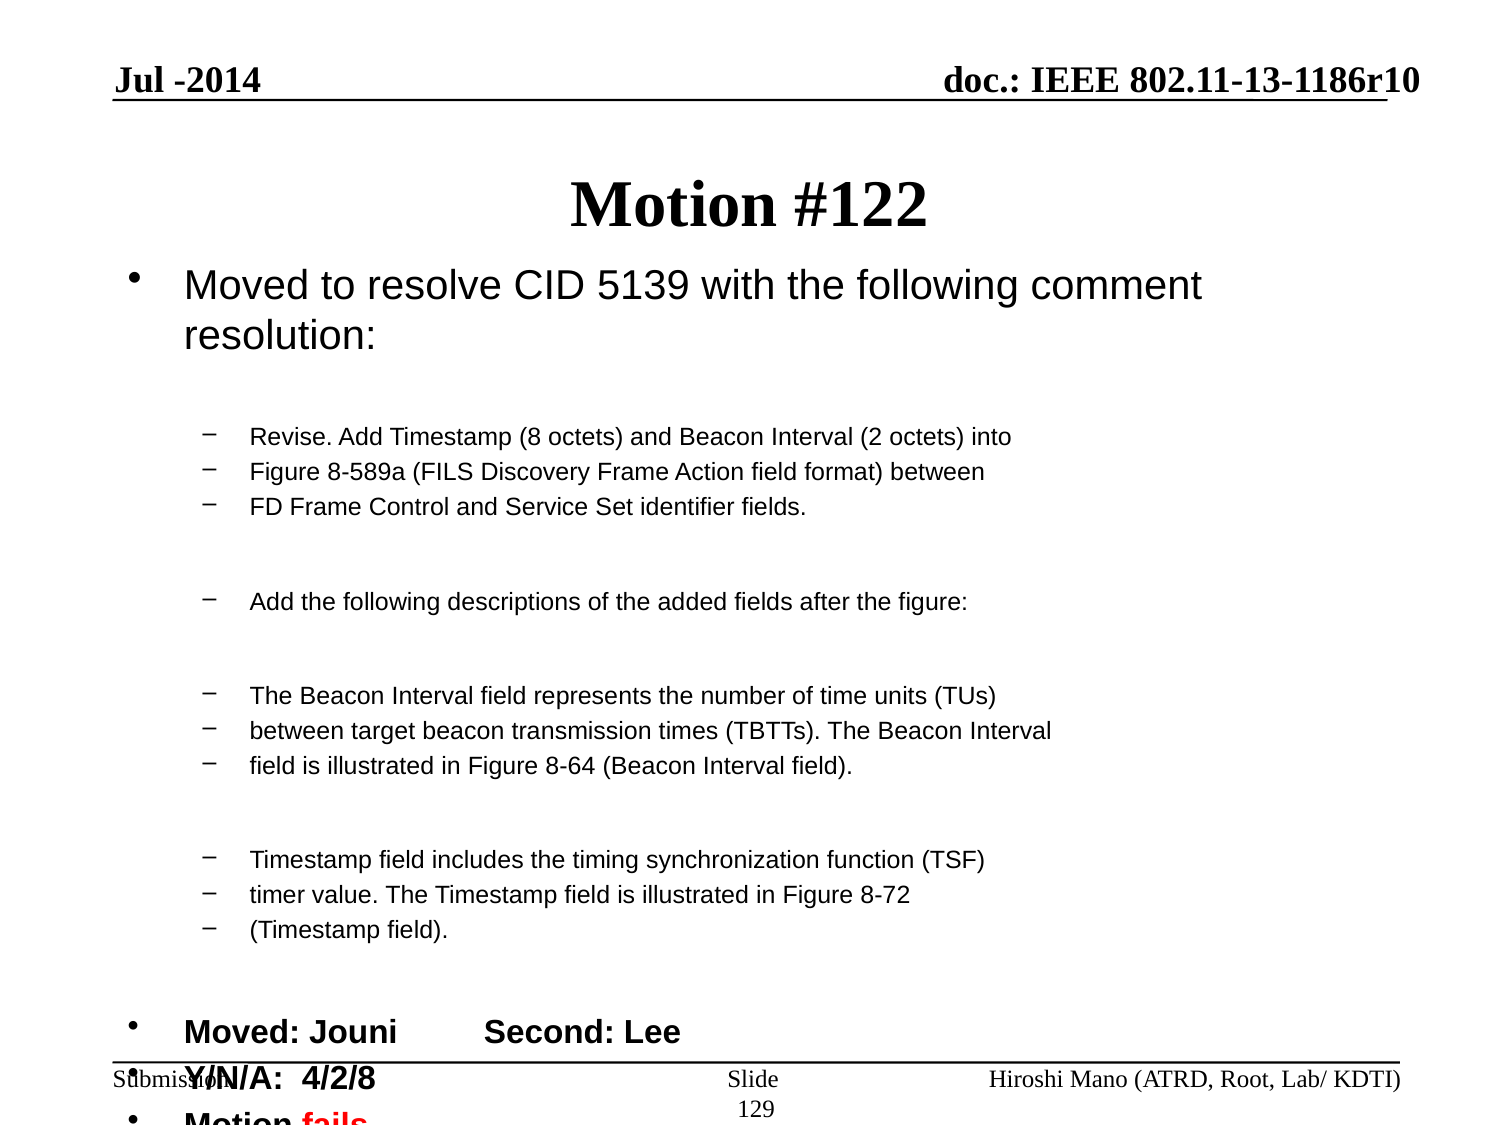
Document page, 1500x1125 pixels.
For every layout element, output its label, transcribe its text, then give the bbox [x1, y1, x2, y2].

slide_number Jul -2014 [114, 54, 274, 101]
list Moved to resolve CID 5139 with the following comment resolution: Revise. Add Timestamp (8 octets) and Beacon Interval (2 octets) into Figure 8-589a (FILS Discovery Frame Action field format) between FD Frame Control and Service Set identifier fields. Add the following descriptions of the added fields after the figure: The Beacon Interval field represents the number of time units (TUs) between target beacon transmission times (TBTTs). The Beacon Interval field is illustrated in Figure 8-64 (Beacon Interval field). Timestamp field includes the timing synchronization function (TSF) timer value. The Timestamp field is illustrated in Figure 8-72 (Timestamp field). Moved: Jouni Second: Lee Y/N/A: 4/2/8 Motion fails. [112, 249, 1388, 926]
footer Hiroshi Mano (ATRD, Root, Lab/ KDTI) [984, 1061, 1402, 1093]
slide_number Slide 129 [712, 1061, 800, 1093]
title Motion #122 [112, 112, 1388, 249]
